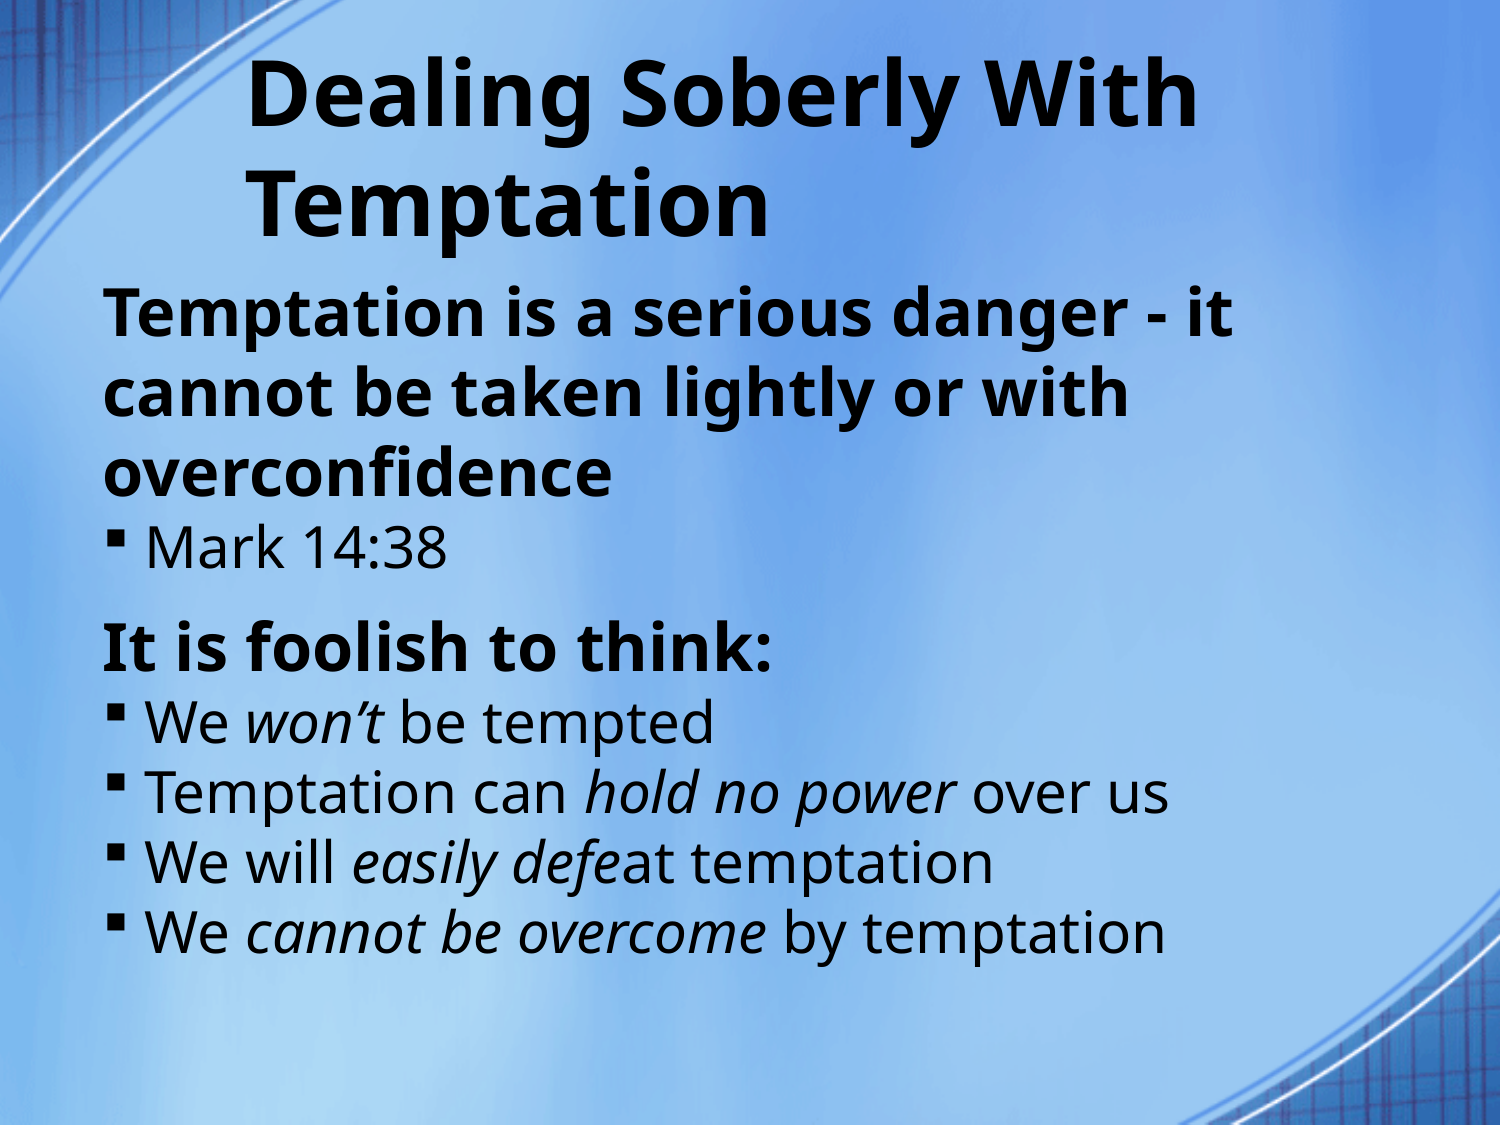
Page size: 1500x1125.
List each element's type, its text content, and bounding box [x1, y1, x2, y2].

picture [0, 0, 1500, 1125]
list Temptation is a serious danger - it cannot be taken lightly or with overconfidence Mark 14:38 It is foolish to think: We won’t be tempted Temptation can hold no power over us We will easily defeat temptation We cannot be overcome by temptation [87, 262, 1463, 1013]
title Dealing Soberly With Temptation [228, 74, 1500, 263]
